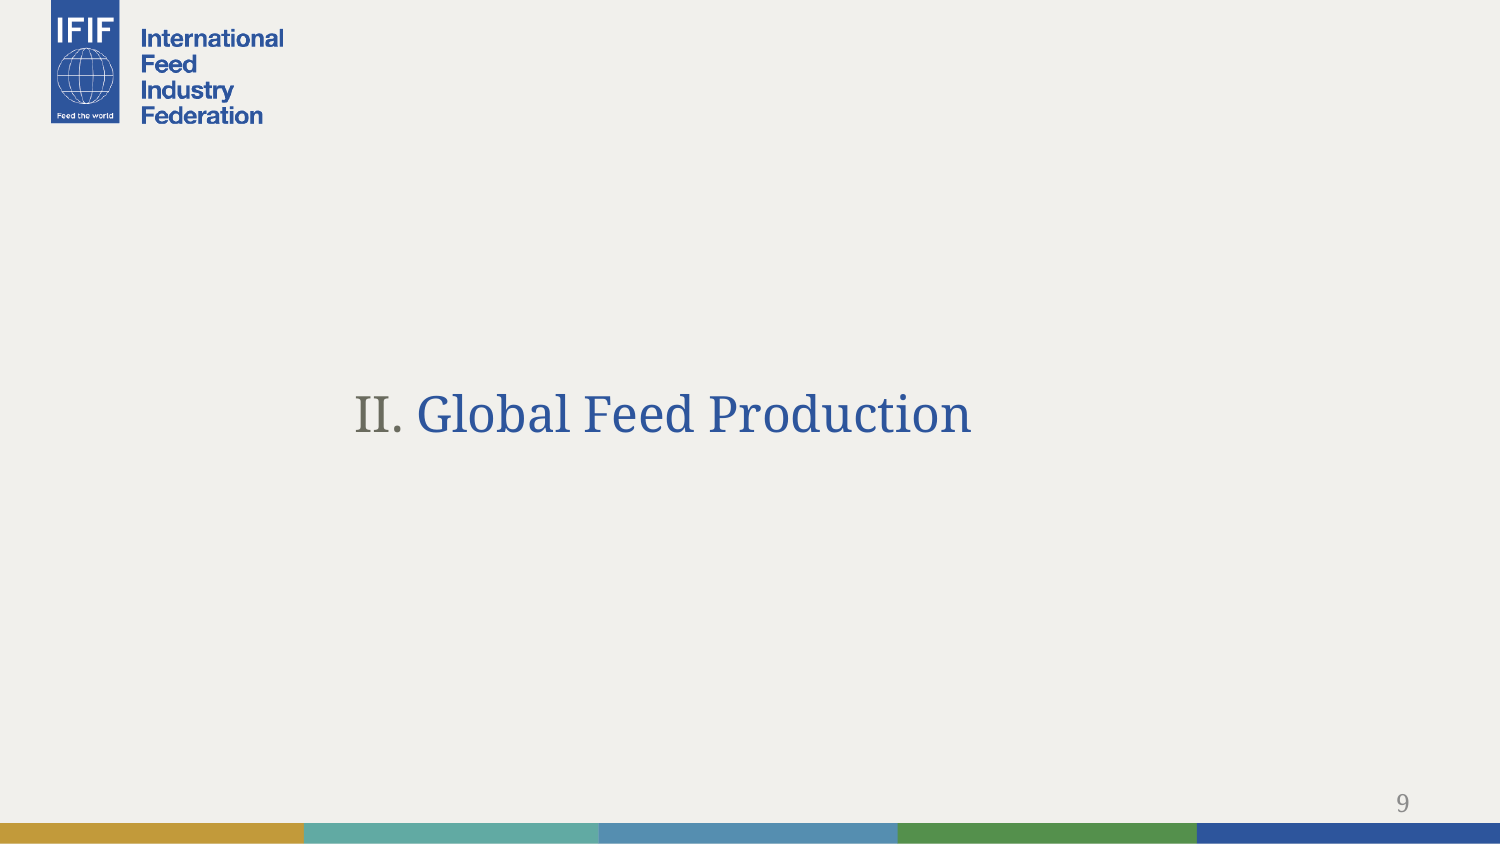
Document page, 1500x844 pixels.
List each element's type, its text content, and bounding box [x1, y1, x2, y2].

list II. Global Feed Production [324, 234, 1425, 754]
slide_number 9 [1074, 782, 1425, 827]
picture [51, 0, 283, 124]
